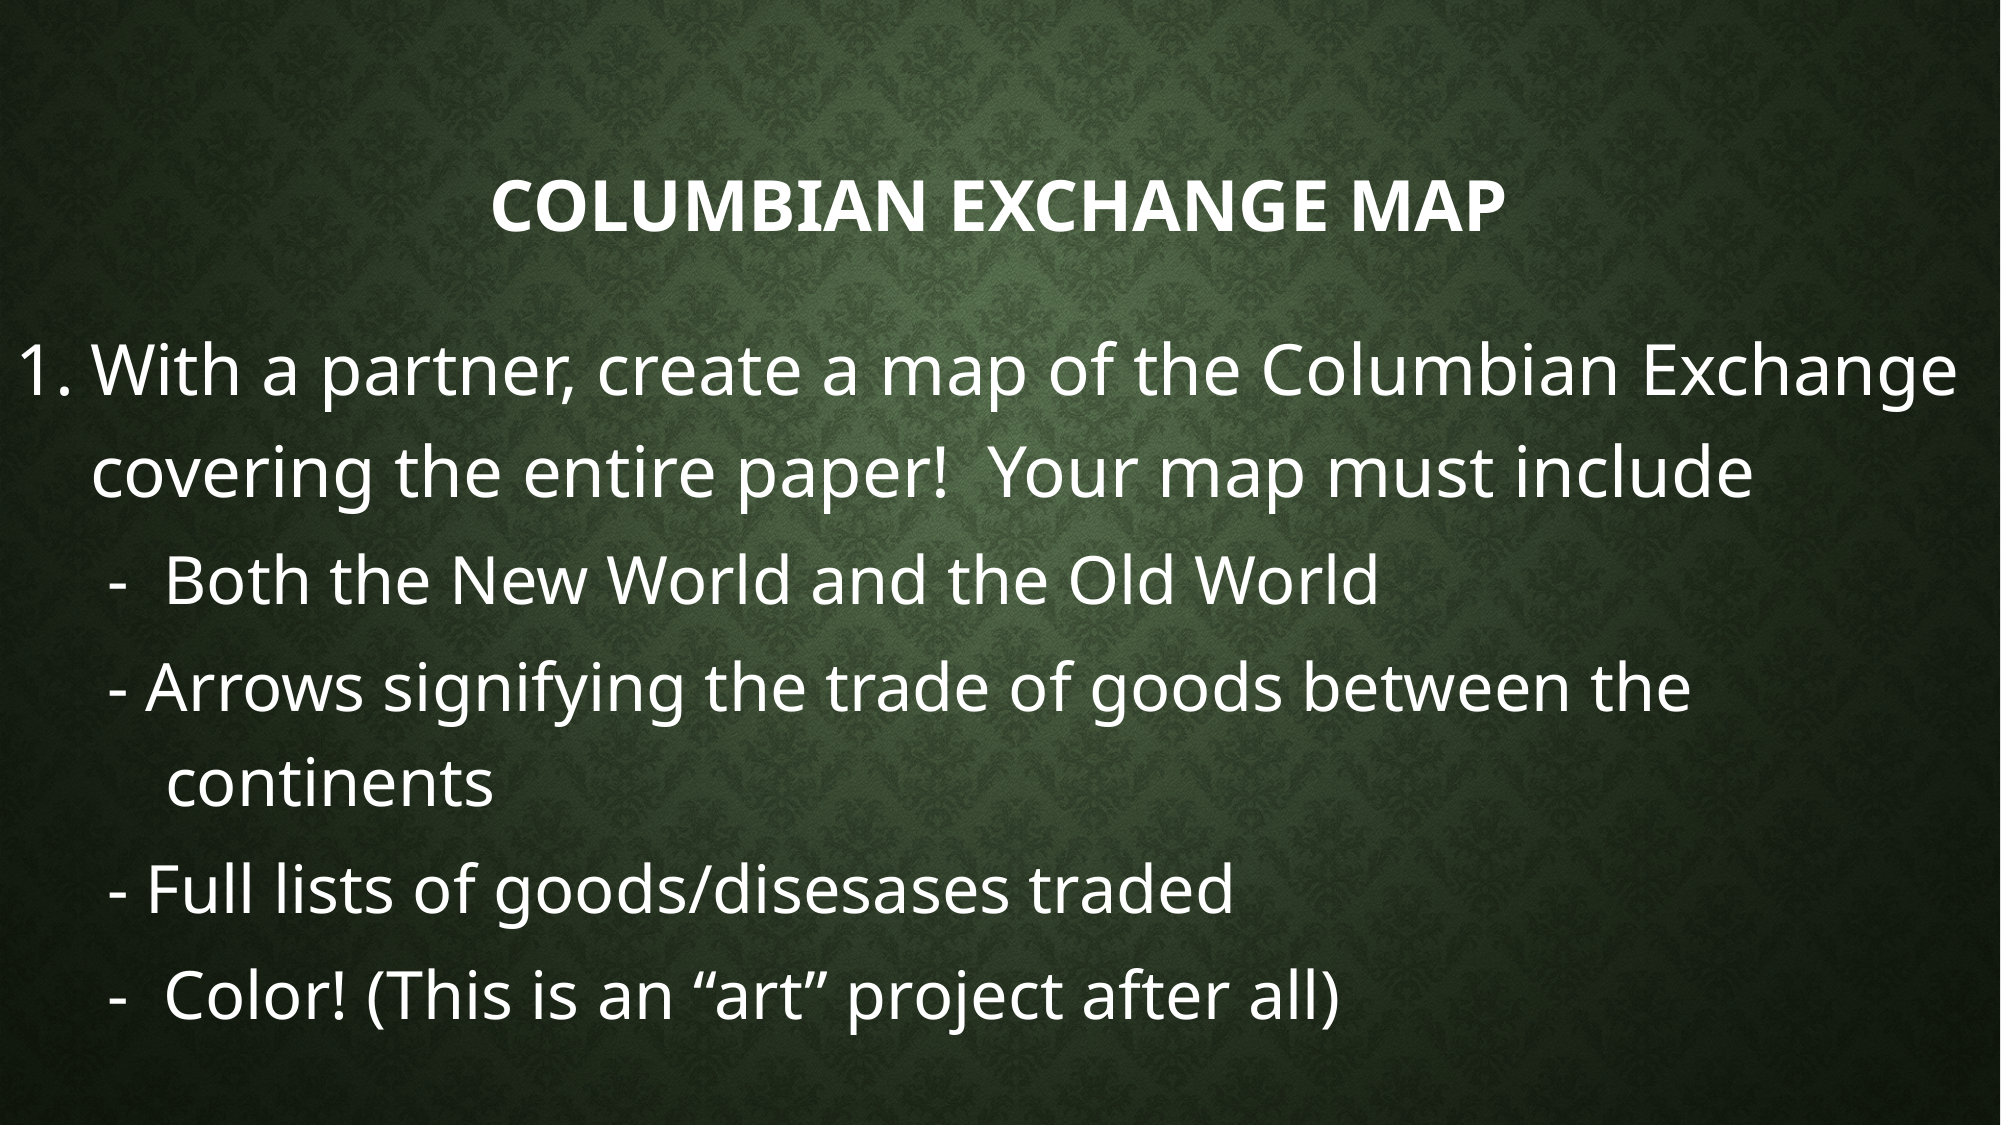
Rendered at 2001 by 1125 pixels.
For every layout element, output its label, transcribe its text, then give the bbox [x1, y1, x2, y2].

title Columbian Exchange Map [149, 99, 1849, 300]
list With a partner, create a map of the Columbian Exchange covering the entire paper! Your map must include - Both the New World and the Old World - Arrows signifying the trade of goods between the continents - Full lists of goods/disesases traded - Color! (This is an “art” project after all) [0, 300, 2000, 907]
